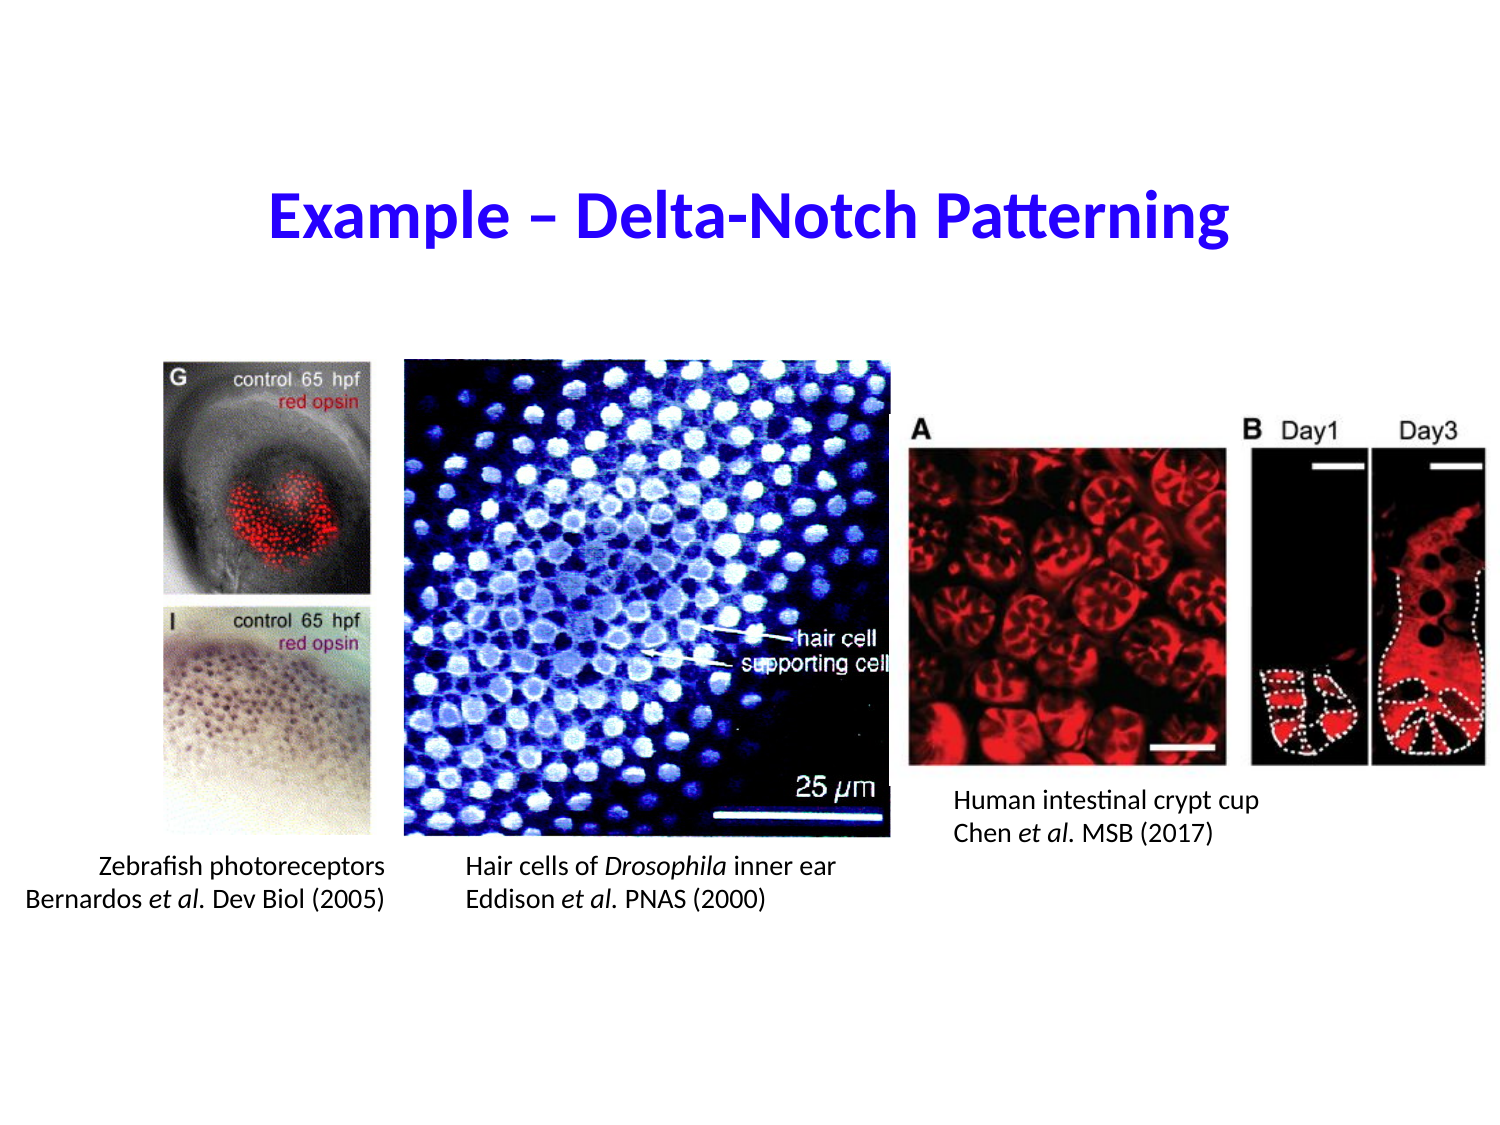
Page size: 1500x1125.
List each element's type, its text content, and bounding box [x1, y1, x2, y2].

text_box Human intestinal crypt cup Chen et al. MSB (2017) [938, 793, 1275, 856]
picture [163, 358, 377, 835]
title Example – Delta-Notch Patterning [187, 140, 1313, 282]
text_box Hair cells of Drosophila inner ear Eddison et al. PNAS (2000) [450, 848, 852, 922]
text_box Zebrafish photoreceptors Bernardos et al. Dev Biol (2005) [4, 839, 401, 922]
picture [403, 358, 1500, 841]
